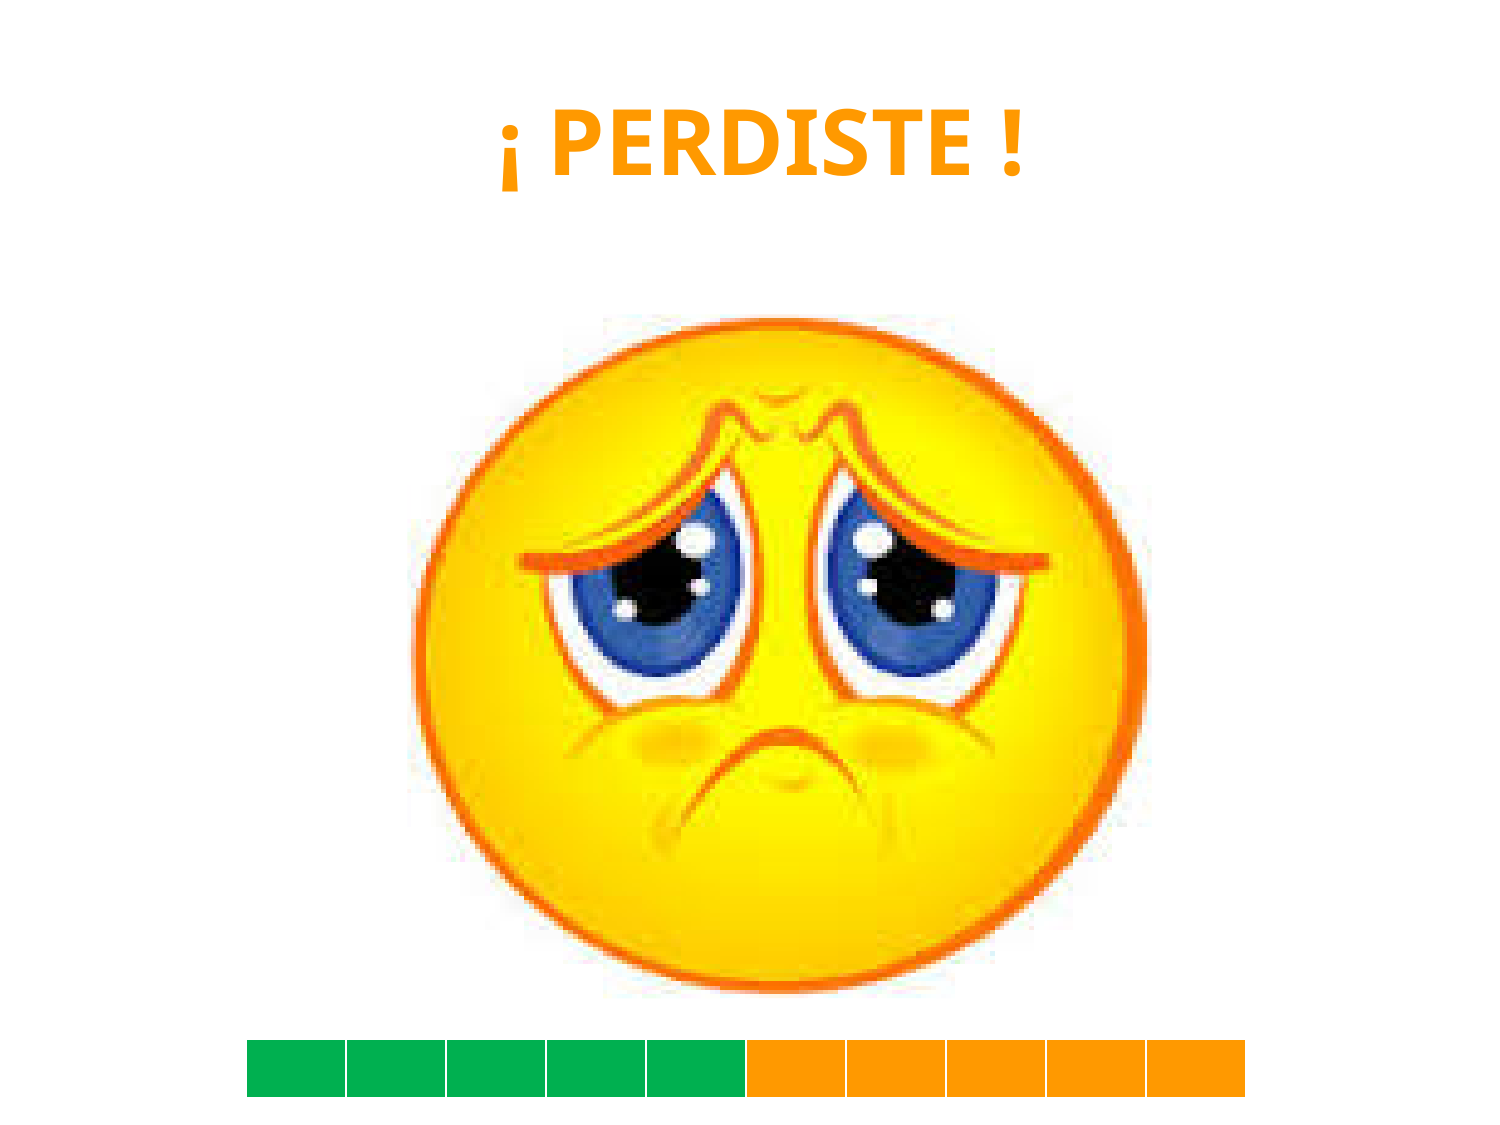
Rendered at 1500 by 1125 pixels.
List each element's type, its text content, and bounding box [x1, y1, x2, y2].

table_header [547, 1040, 645, 1097]
table_header [347, 1040, 445, 1097]
table_header [1147, 1040, 1245, 1097]
table_header [447, 1040, 545, 1097]
table_header [1047, 1040, 1145, 1097]
table_header [247, 1040, 345, 1097]
picture [407, 314, 1152, 999]
table_header [847, 1040, 945, 1097]
table_header [647, 1040, 745, 1097]
table_header [747, 1040, 845, 1097]
table_header [947, 1040, 1045, 1097]
title ¡ Perdiste ! [75, 45, 1425, 233]
